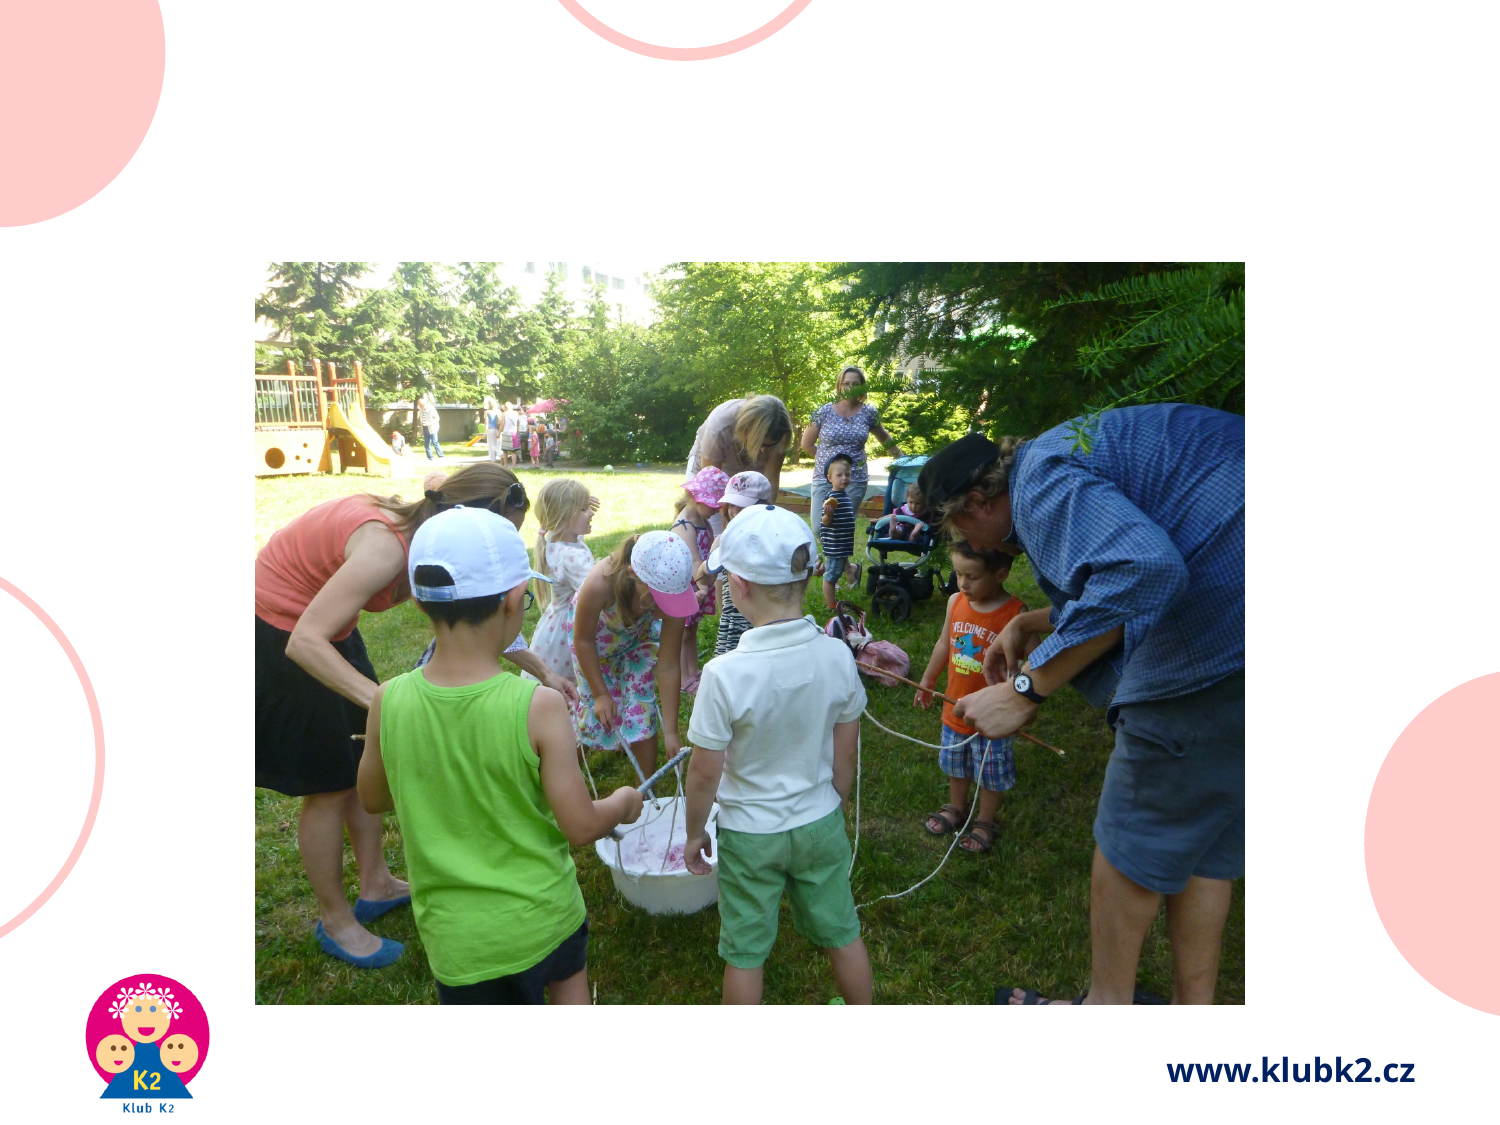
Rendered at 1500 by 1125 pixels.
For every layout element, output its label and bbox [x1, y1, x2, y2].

list [254, 262, 1246, 1006]
picture [64, 959, 231, 1125]
